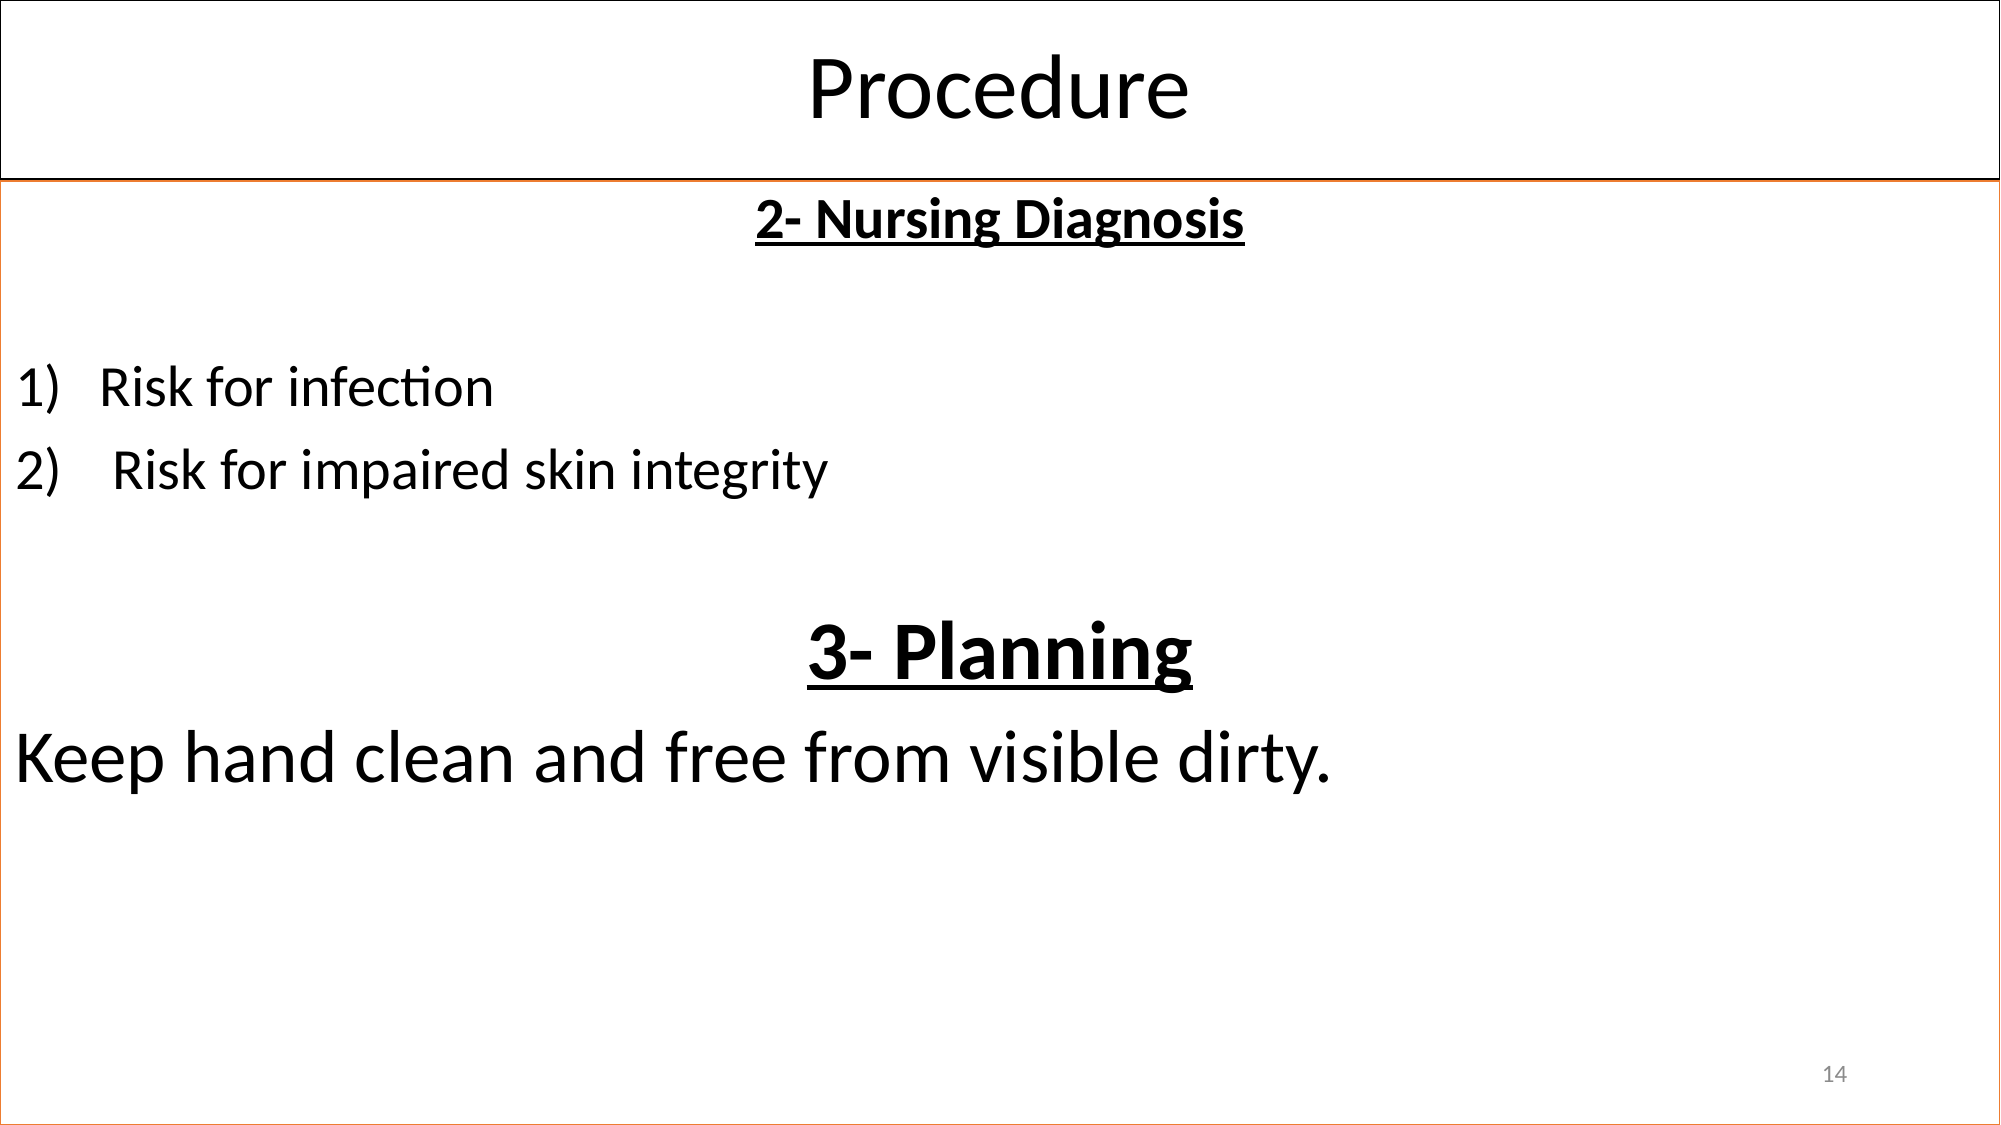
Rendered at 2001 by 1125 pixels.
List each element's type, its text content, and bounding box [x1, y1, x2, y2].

slide_number 14 [1412, 1042, 1863, 1103]
title Procedure [0, 0, 2000, 180]
list 2- Nursing Diagnosis Risk for infection Risk for impaired skin integrity 3- Planning Keep hand clean and free from visible dirty. [0, 180, 2000, 1125]
